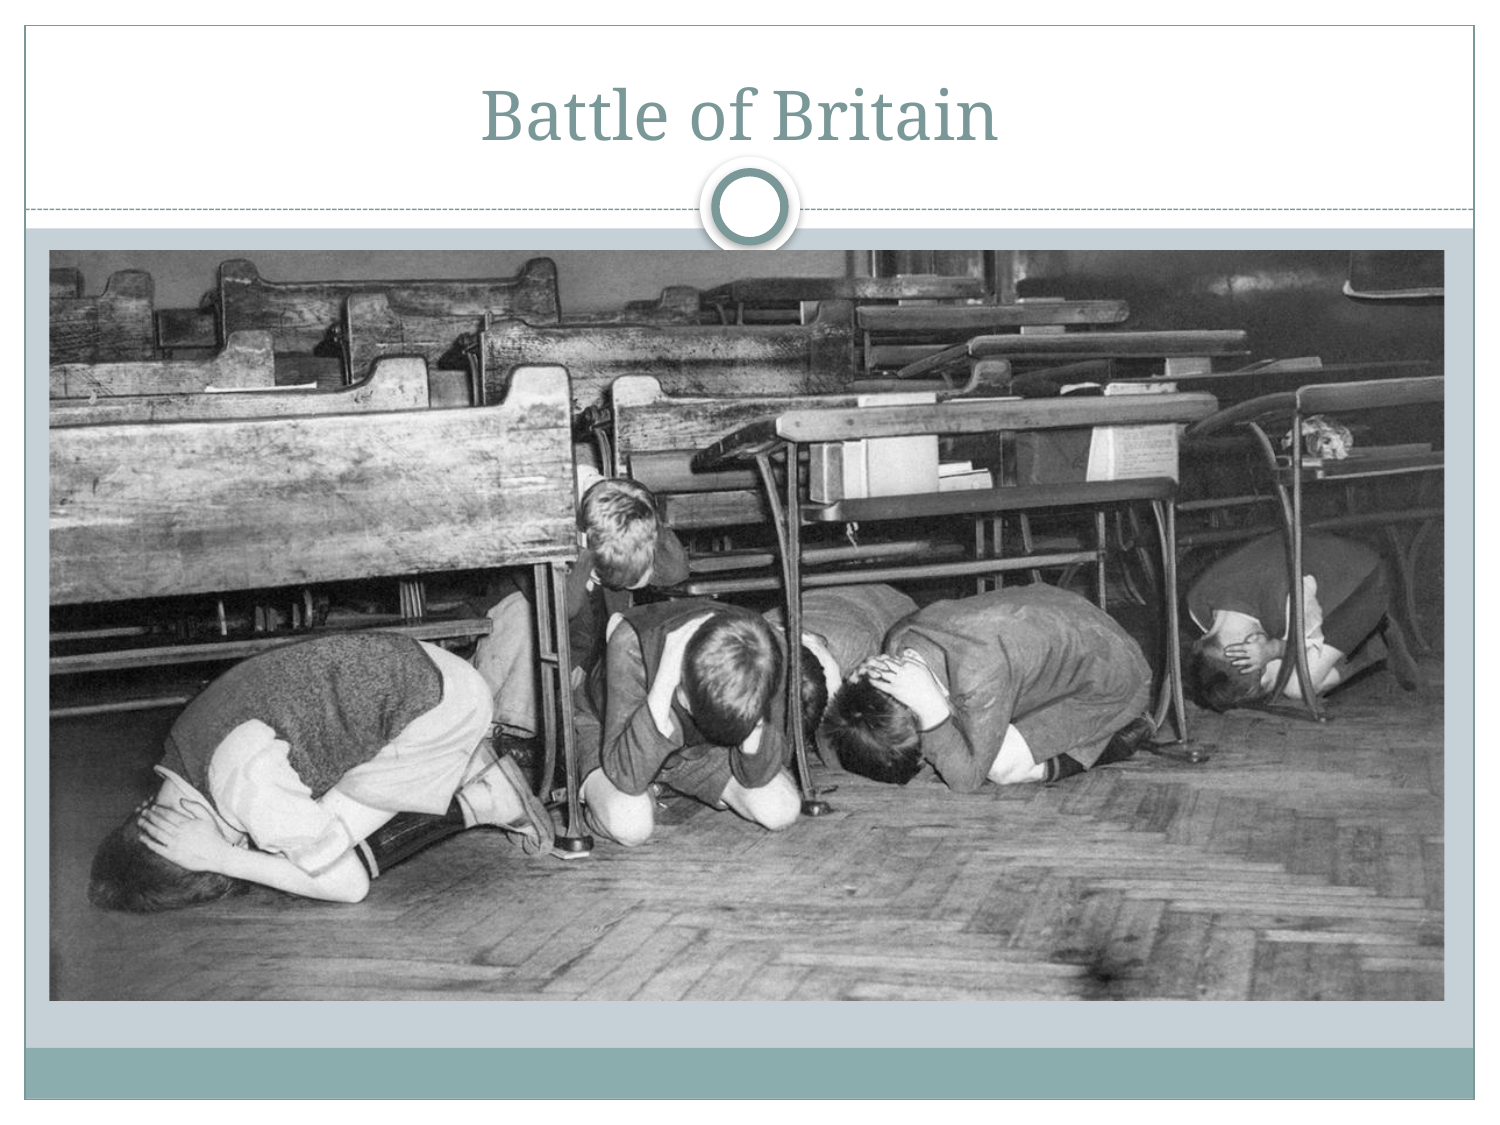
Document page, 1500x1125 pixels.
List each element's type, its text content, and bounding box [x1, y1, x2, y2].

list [49, 250, 1445, 1001]
title Battle of Britain [49, 37, 1450, 162]
